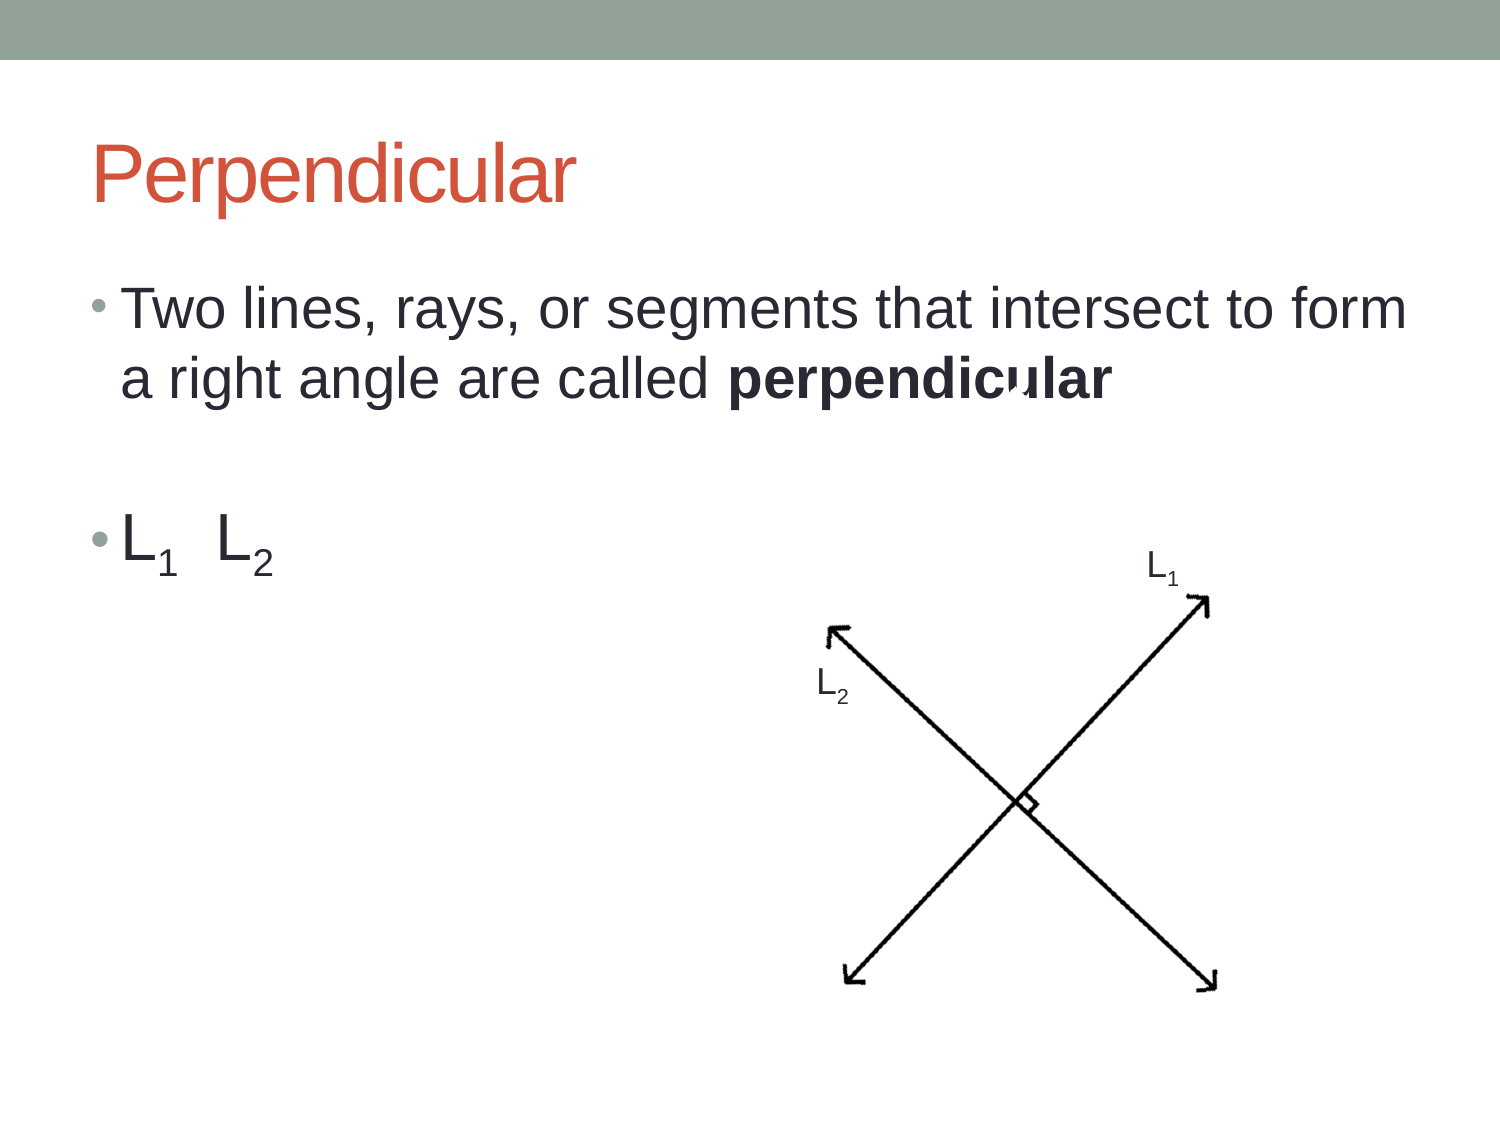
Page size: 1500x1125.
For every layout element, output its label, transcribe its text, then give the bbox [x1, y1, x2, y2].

picture [625, 387, 1437, 1125]
title Perpendicular [75, 87, 1425, 250]
